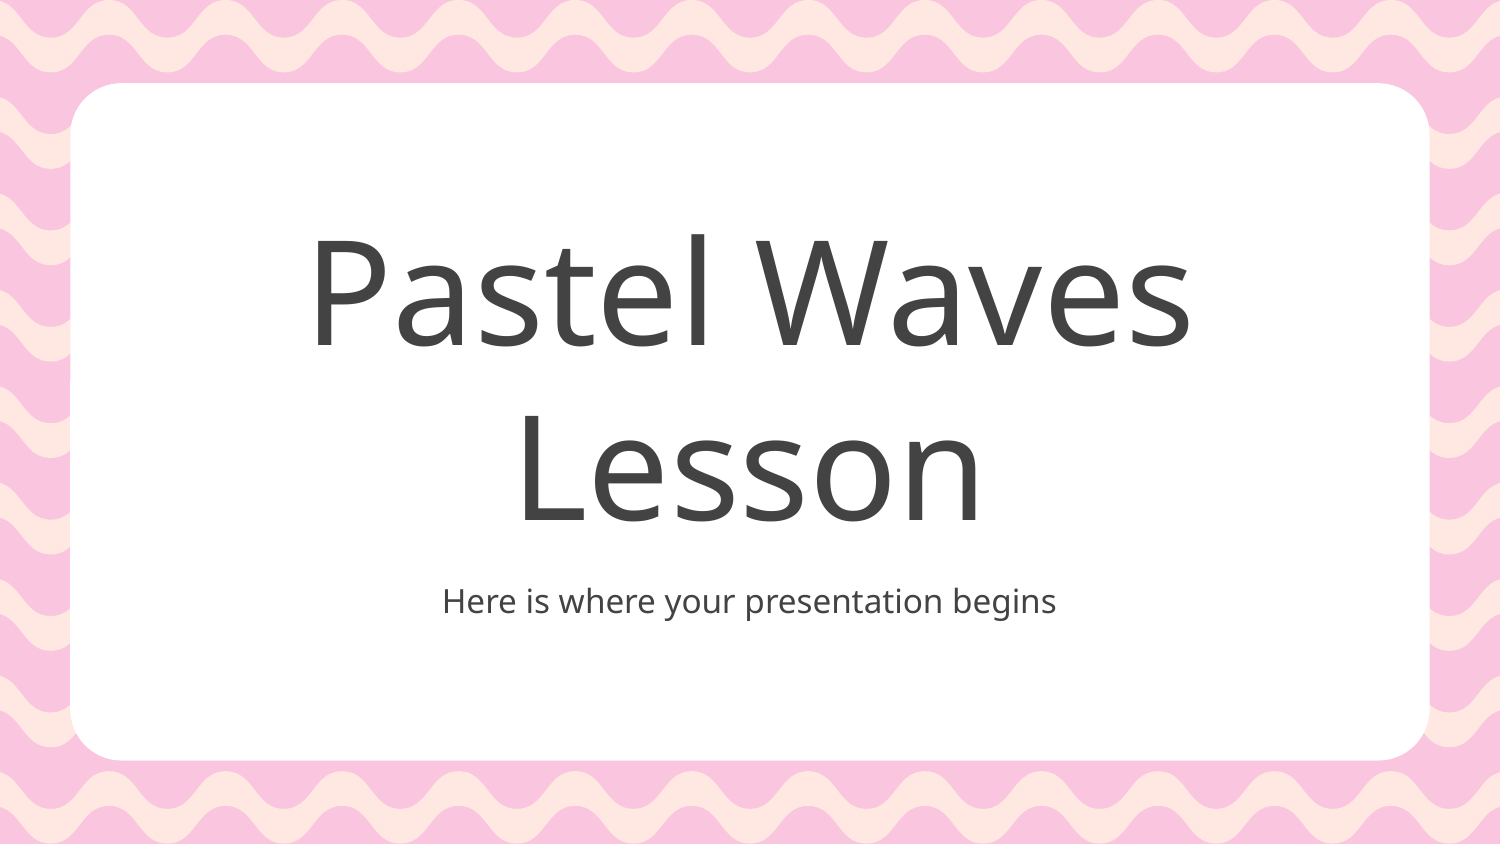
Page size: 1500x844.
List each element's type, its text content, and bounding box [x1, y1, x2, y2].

subtitle Here is where your presentation begins [190, 564, 1310, 638]
title Pastel Waves Lesson [190, 181, 1310, 564]
